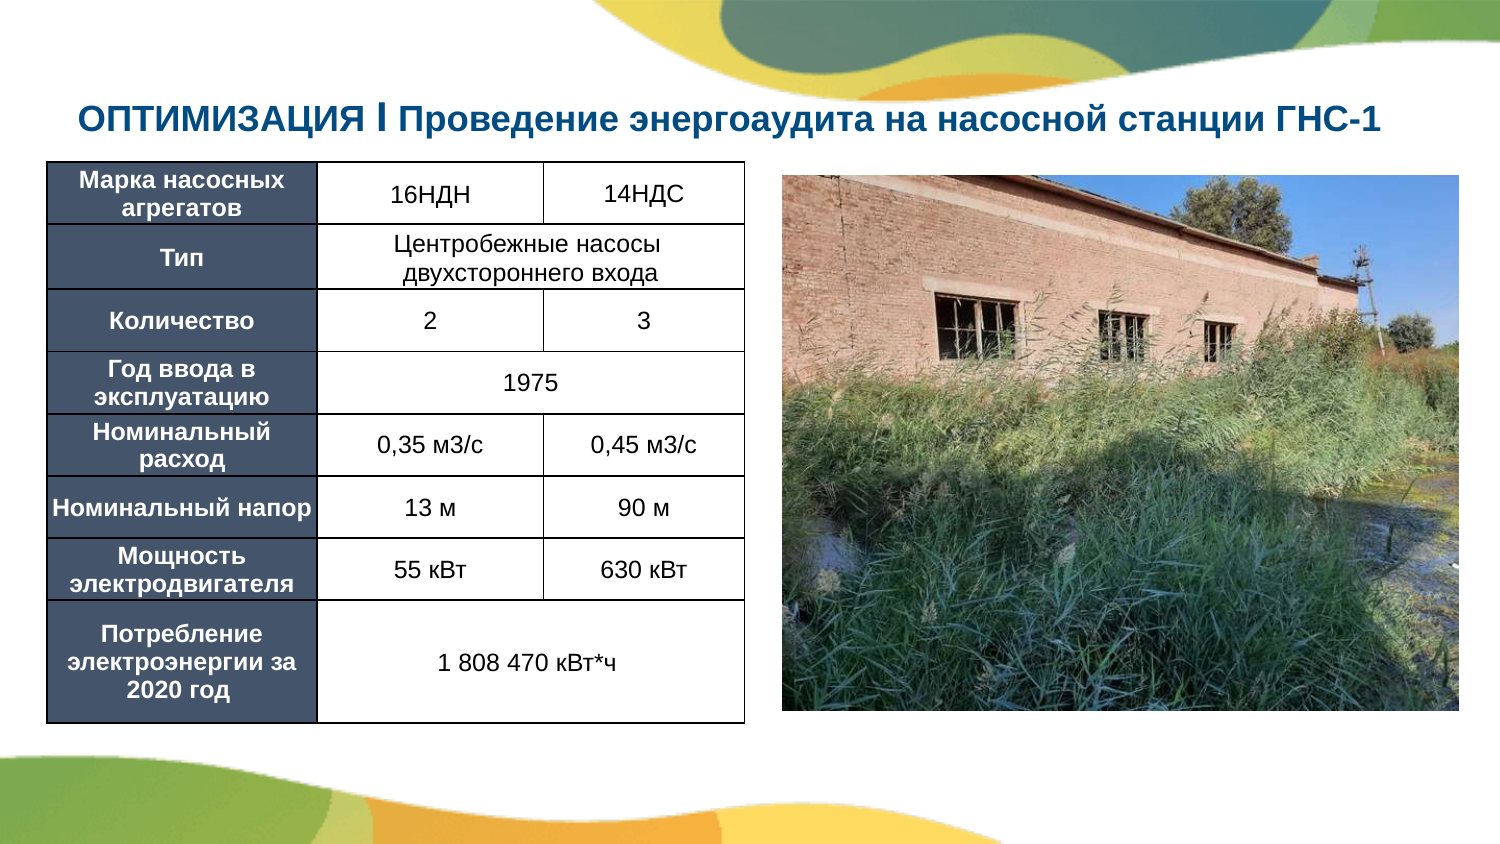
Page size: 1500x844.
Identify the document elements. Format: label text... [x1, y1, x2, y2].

table_cell Мощность электродвигателя [48, 539, 316, 599]
table_cell Количество [48, 290, 316, 351]
table_cell Центробежные насосы двухстороннего входа [318, 225, 744, 288]
table_header Марка насосных агрегатов [48, 163, 316, 223]
table_cell Номинальный расход [48, 415, 316, 475]
table_cell 13 м [318, 477, 543, 537]
table_header 16НДН [318, 163, 543, 223]
picture [0, 724, 1500, 844]
table_cell 90 м [544, 477, 744, 537]
picture [782, 175, 1459, 711]
table_cell 630 кВт [544, 539, 744, 599]
table_cell 3 [544, 290, 744, 351]
table_cell Год ввода в эксплуатацию [48, 352, 316, 413]
title ОПТИМИЗАЦИЯ I Проведение энергоаудита на насосной станции ГНС-1 [62, 36, 1438, 193]
table_cell Номинальный напор [48, 477, 316, 537]
table_cell 1 808 470 кВт*ч [318, 601, 744, 722]
table_cell 2 [318, 290, 543, 351]
table_cell 1975 [318, 352, 744, 413]
table_cell 0,35 м3/с [318, 415, 543, 475]
table_cell Тип [48, 225, 316, 288]
table_header 14НДС [544, 163, 744, 223]
picture [0, 0, 1500, 120]
table_cell Потребление электроэнергии за 2020 год [48, 601, 316, 722]
table_cell 55 кВт [318, 539, 543, 599]
table_cell 0,45 м3/с [544, 415, 744, 475]
